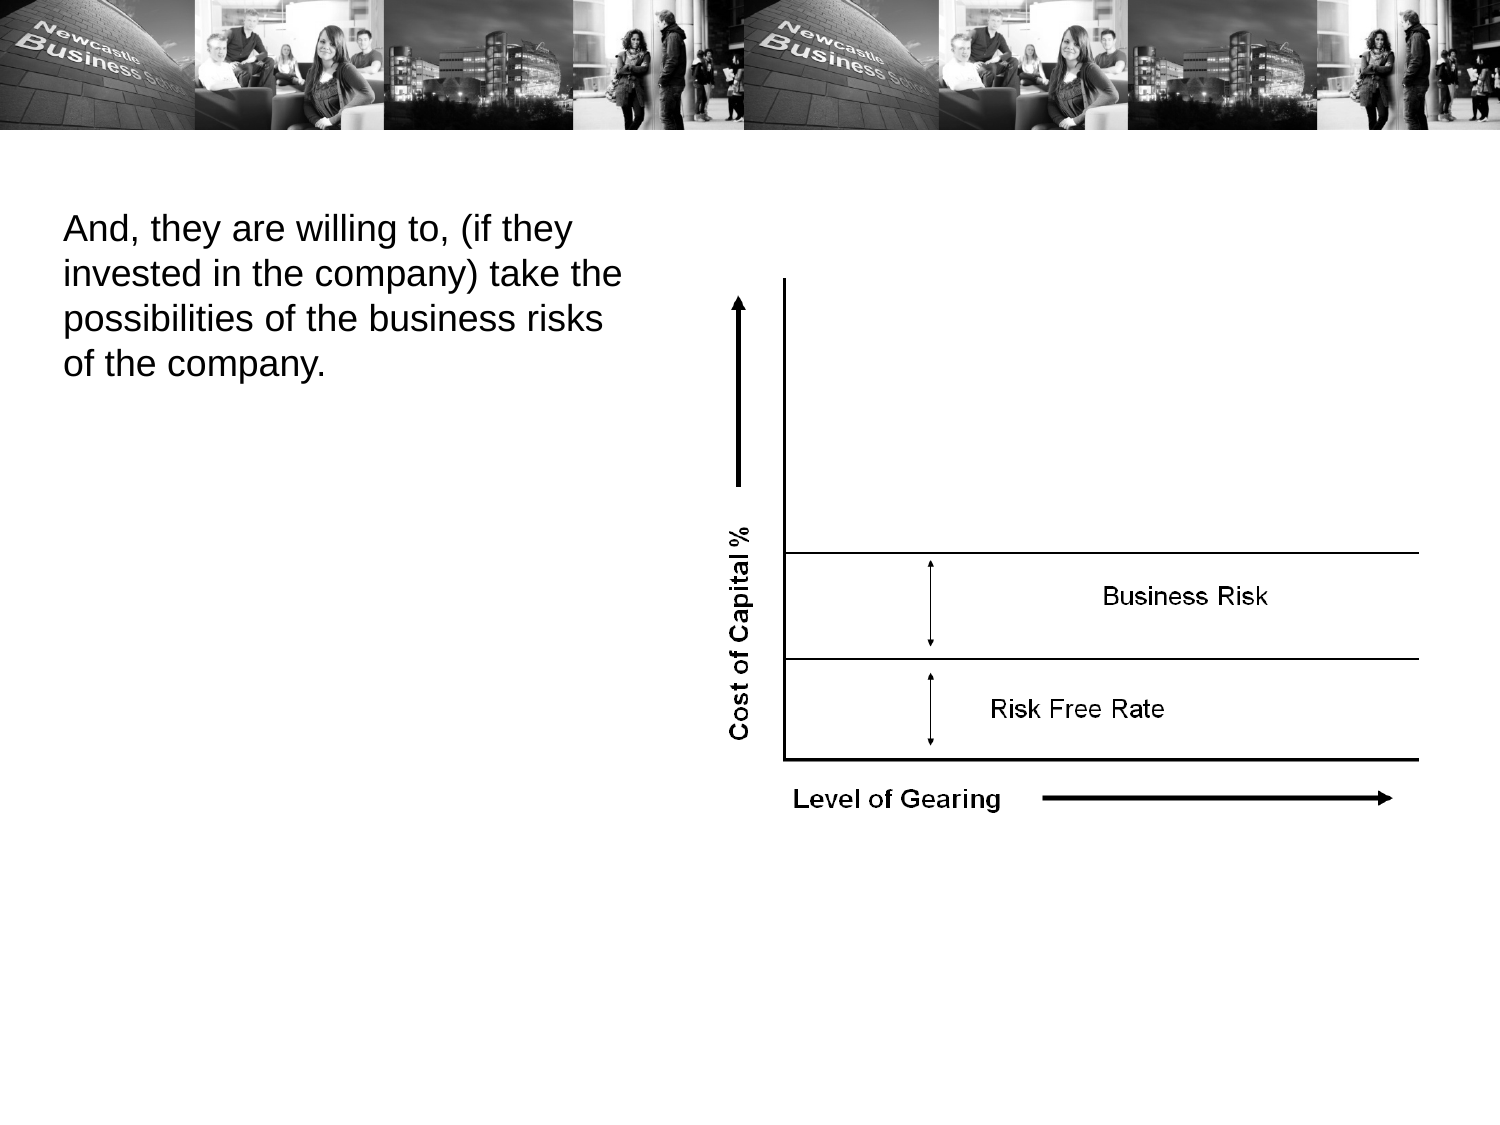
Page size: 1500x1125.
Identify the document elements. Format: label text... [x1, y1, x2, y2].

text_box And, they are willing to, (if they invested in the company) take the possibilities of the business risks of the company. [48, 196, 653, 392]
picture [714, 278, 1419, 829]
